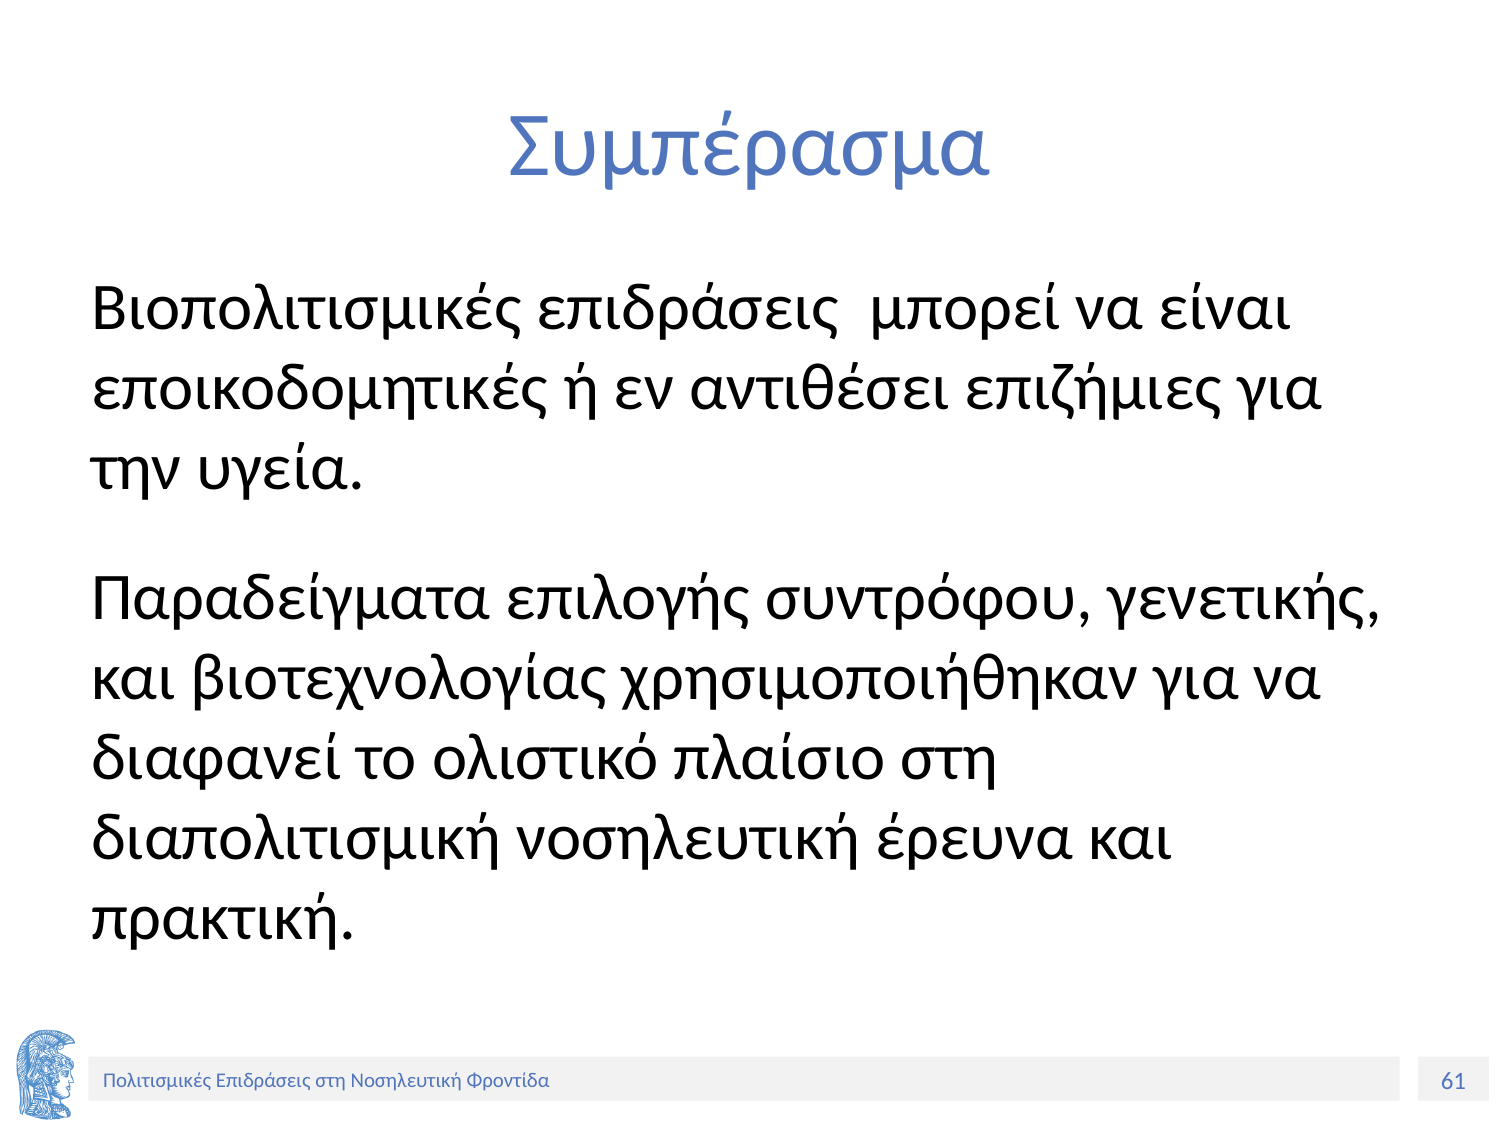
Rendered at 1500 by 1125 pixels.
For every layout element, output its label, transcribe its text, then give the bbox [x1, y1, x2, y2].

title Συμπέρασμα [75, 45, 1425, 233]
list Βιοπολιτισμικές επιδράσεις μπορεί να είναι εποικοδομητικές ή εν αντιθέσει επιζήμιες για την υγεία. Παραδείγματα επιλογής συντρόφου, γενετικής, και βιοτεχνολογίας χρησιμοποιήθηκαν για να διαφανεί το ολιστικό πλαίσιο στη διαπολιτισμική νοσηλευτική έρευνα και πρακτική. [76, 255, 1427, 998]
picture [9, 1026, 81, 1120]
